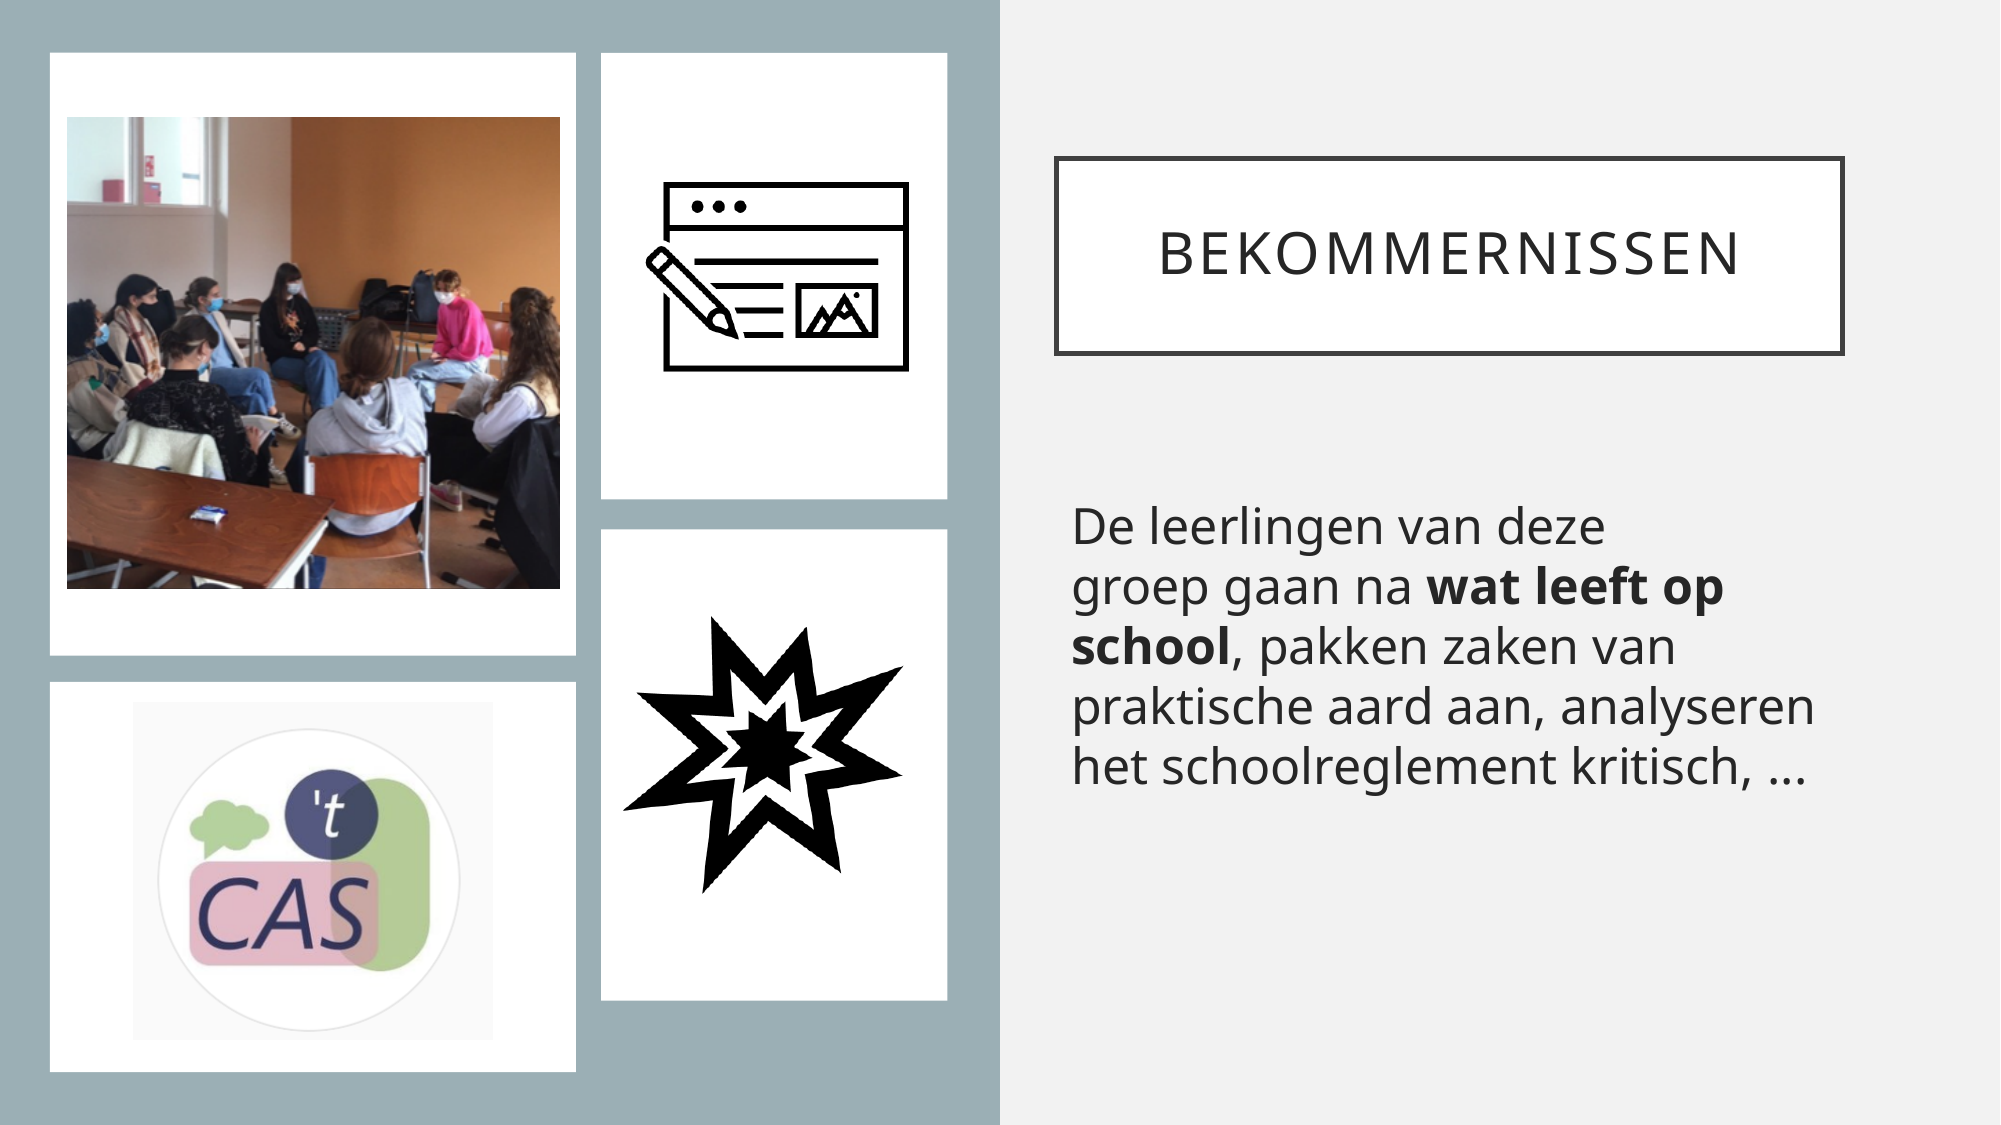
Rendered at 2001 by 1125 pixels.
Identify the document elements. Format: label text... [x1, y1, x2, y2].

text_box [600, 528, 948, 1002]
picture [66, 117, 560, 589]
text_box [49, 681, 577, 1073]
text_box [49, 52, 577, 657]
text_box [600, 52, 948, 500]
picture [627, 130, 921, 424]
text_box [0, 0, 1001, 1125]
picture [133, 702, 493, 1040]
title bekommernissen [1054, 156, 1845, 356]
list De leerlingen van deze groep gaan na wat leeft op school, pakken zaken van praktische aard aan, analyseren het schoolreglement kritisch, ... [1056, 406, 1843, 966]
picture [606, 596, 920, 910]
